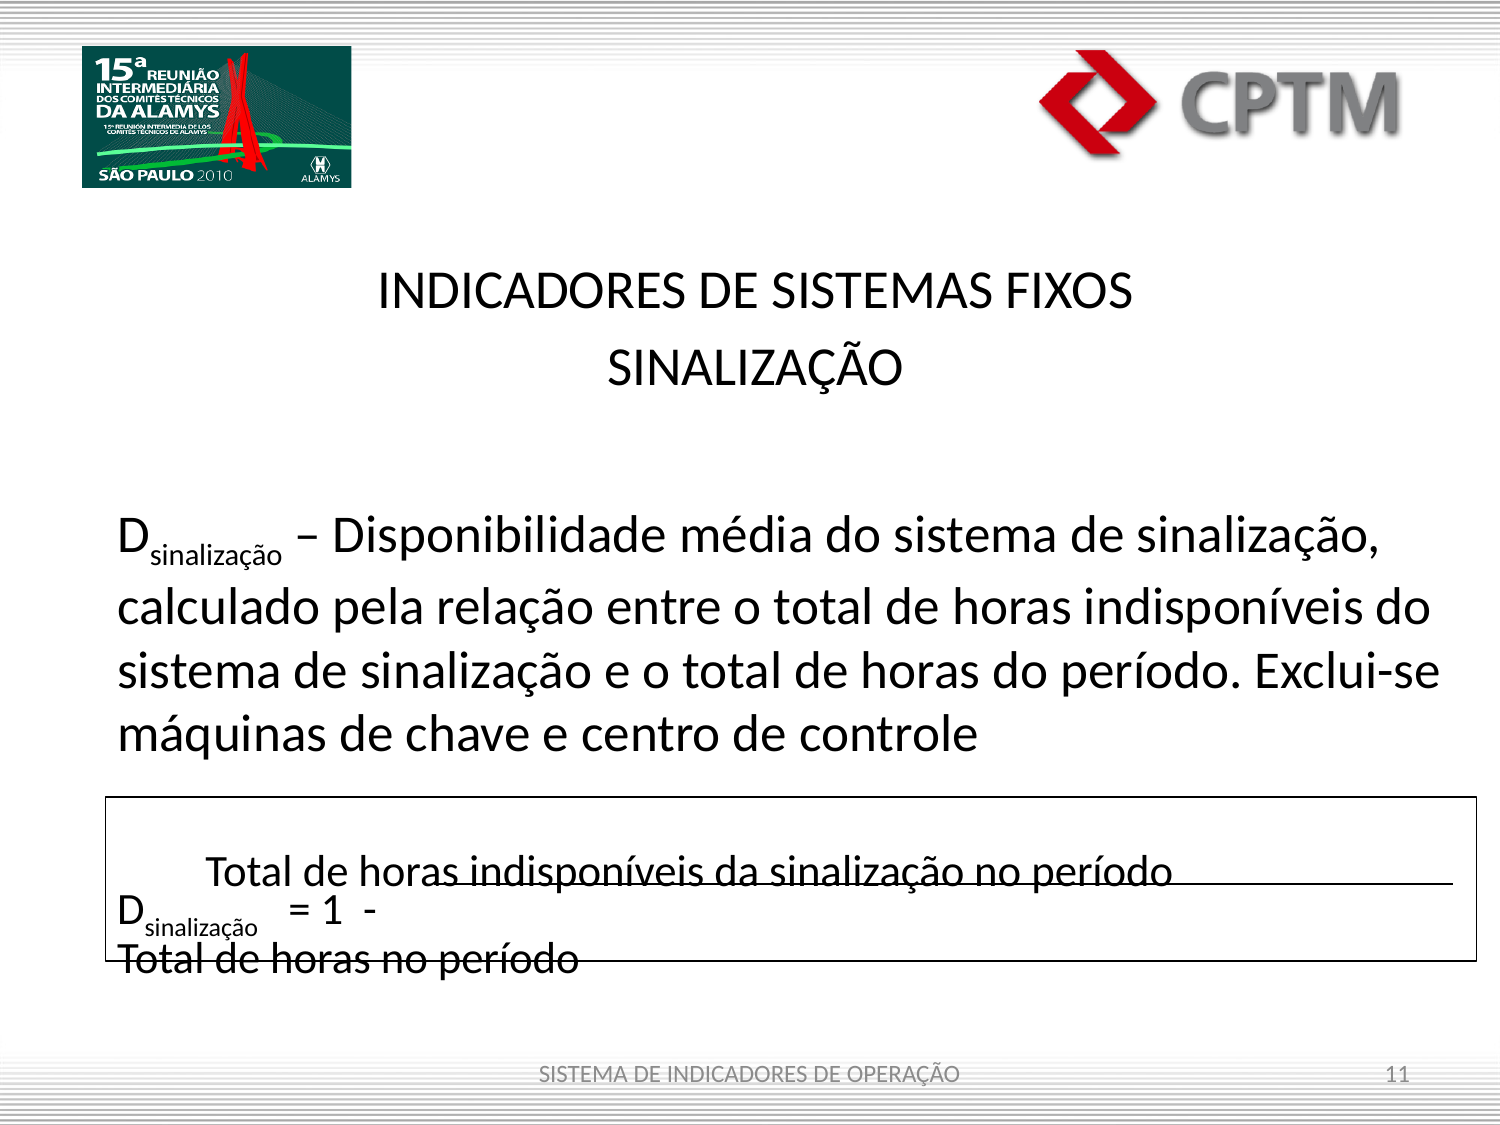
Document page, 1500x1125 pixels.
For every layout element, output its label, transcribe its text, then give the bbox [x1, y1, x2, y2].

footer SISTEMA DE INDICADORES DE OPERAÇÃO [512, 1042, 988, 1103]
slide_number 11 [1074, 1042, 1425, 1103]
list INDICADORES DE SISTEMAS FIXOS SINALIZAÇÃO Dsinalização – Disponibilidade média do sistema de sinalização, calculado pela relação entre o total de horas indisponíveis do sistema de sinalização e o total de horas do período. Exclui-se máquinas de chave e centro de controle Total de horas indisponíveis da sinalização no período Dsinalização = 1 - Total de horas no período [46, 246, 1465, 1005]
picture [0, 0, 1500, 1125]
text_box [103, 795, 1479, 963]
